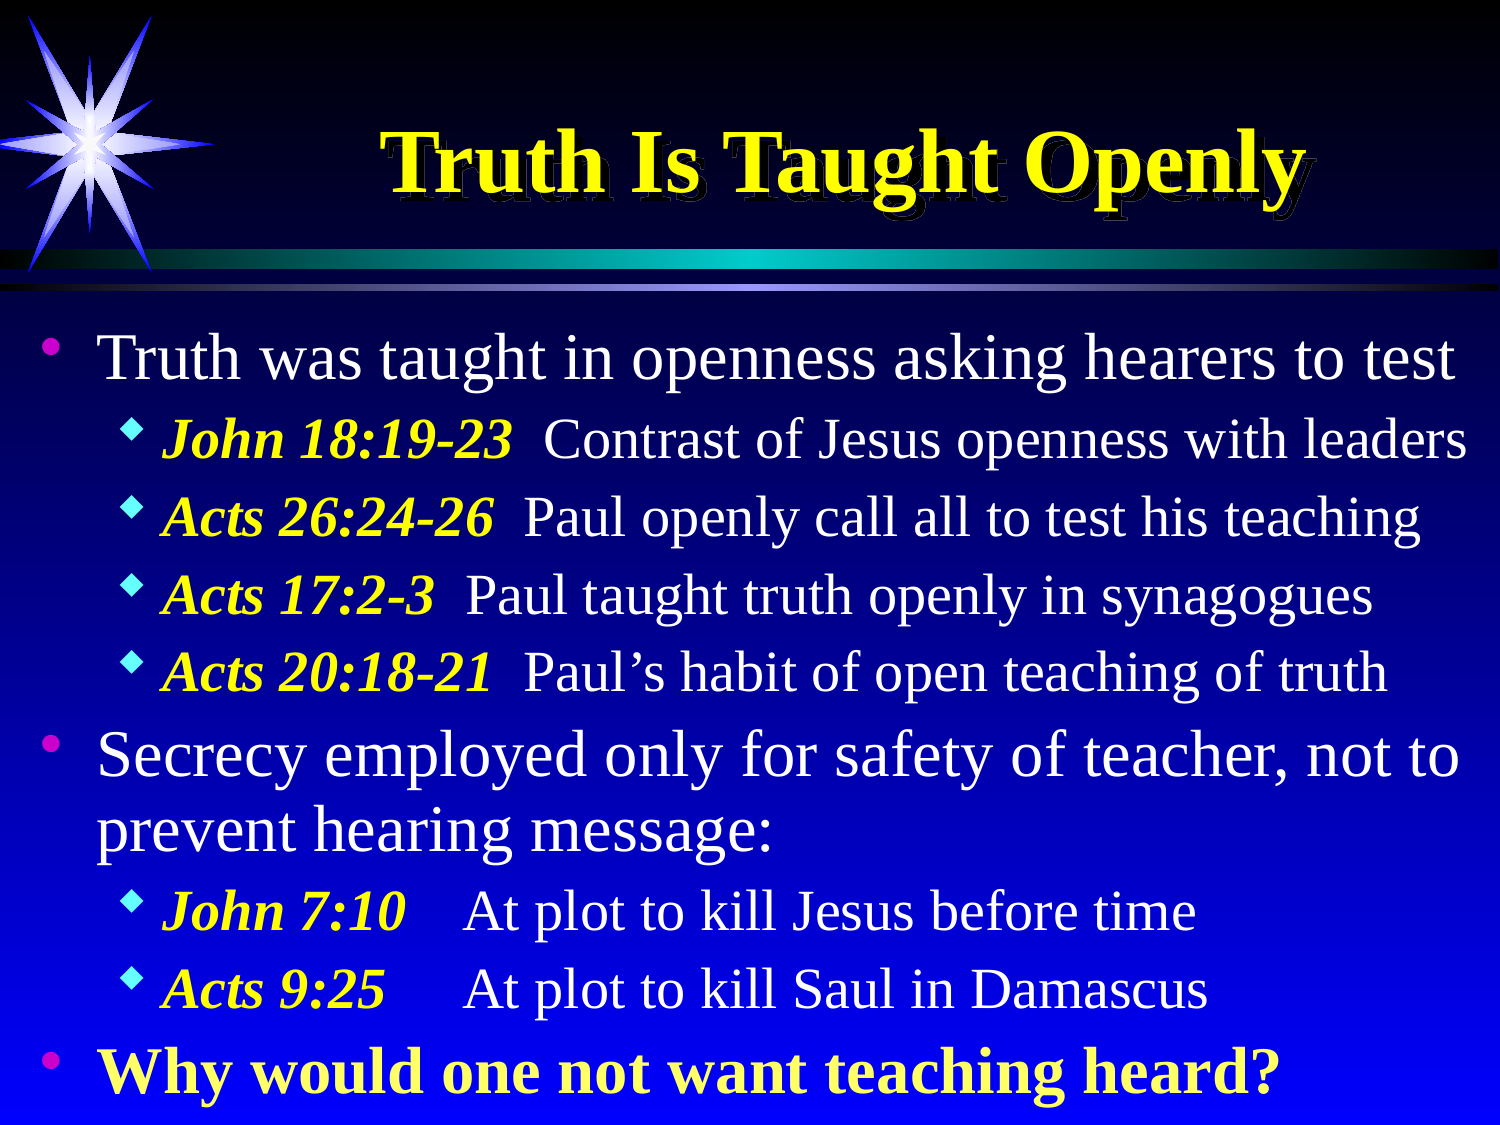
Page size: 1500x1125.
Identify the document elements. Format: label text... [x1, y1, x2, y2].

title Truth Is Taught Openly [237, 62, 1450, 250]
list Truth was taught in openness asking hearers to test John 18:19-23 Contrast of Jesus openness with leaders Acts 26:24-26 Paul openly call all to test his teaching Acts 17:2-3 Paul taught truth openly in synagogues Acts 20:18-21 Paul’s habit of open teaching of truth Secrecy employed only for safety of teacher, not to prevent hearing message: John 7:10 At plot to kill Jesus before time Acts 9:25 At plot to kill Saul in Damascus Why would one not want teaching heard? [24, 312, 1500, 1125]
